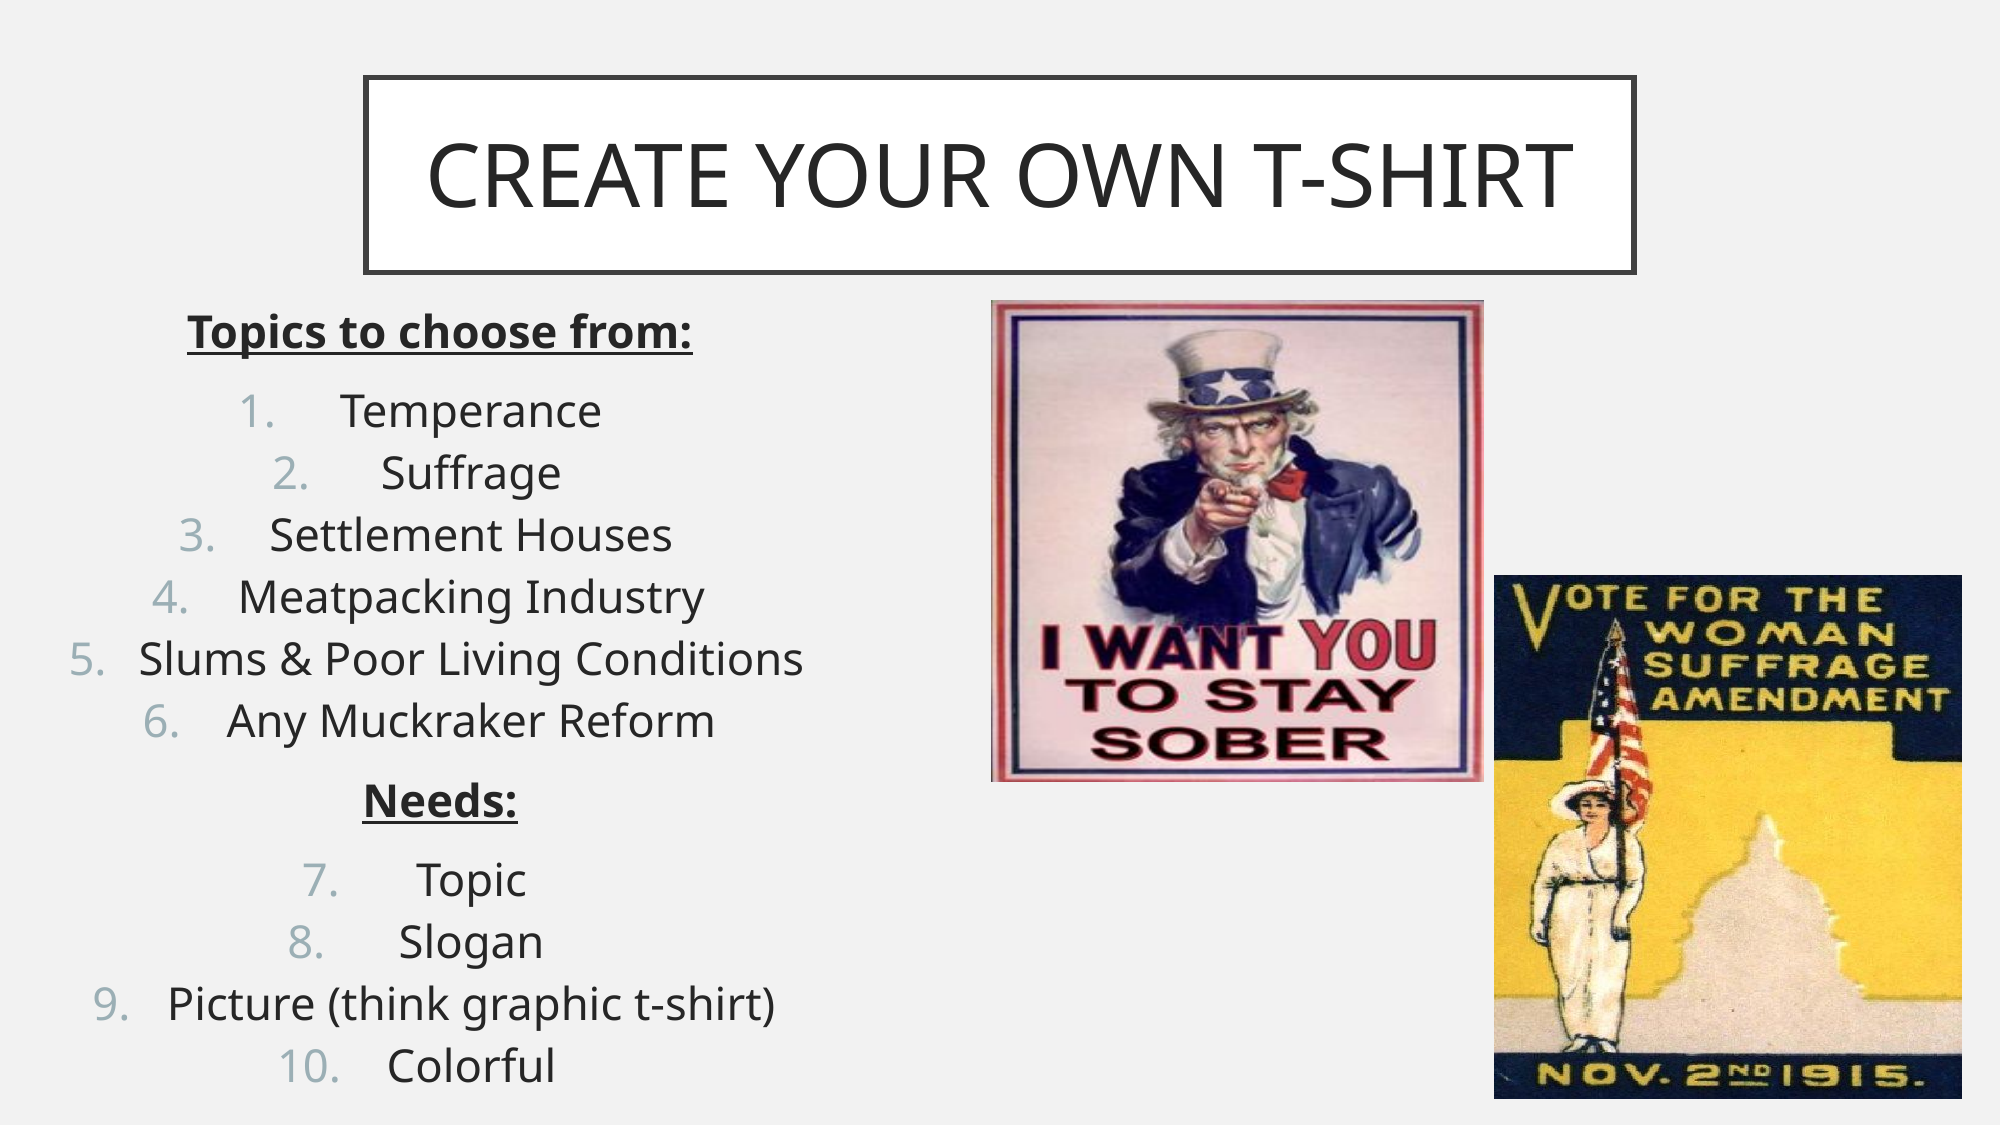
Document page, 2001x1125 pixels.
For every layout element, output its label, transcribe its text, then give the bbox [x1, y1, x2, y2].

list Topics to choose from: Temperance Suffrage Settlement Houses Meatpacking Industry Slums & Poor Living Conditions Any Muckraker Reform Needs: Topic Slogan Picture (think graphic t-shirt) Colorful [26, 291, 854, 1109]
picture [1493, 575, 1962, 1099]
title CREATE YOUR OWN T-SHIRT [363, 75, 1637, 275]
picture [991, 300, 1485, 783]
